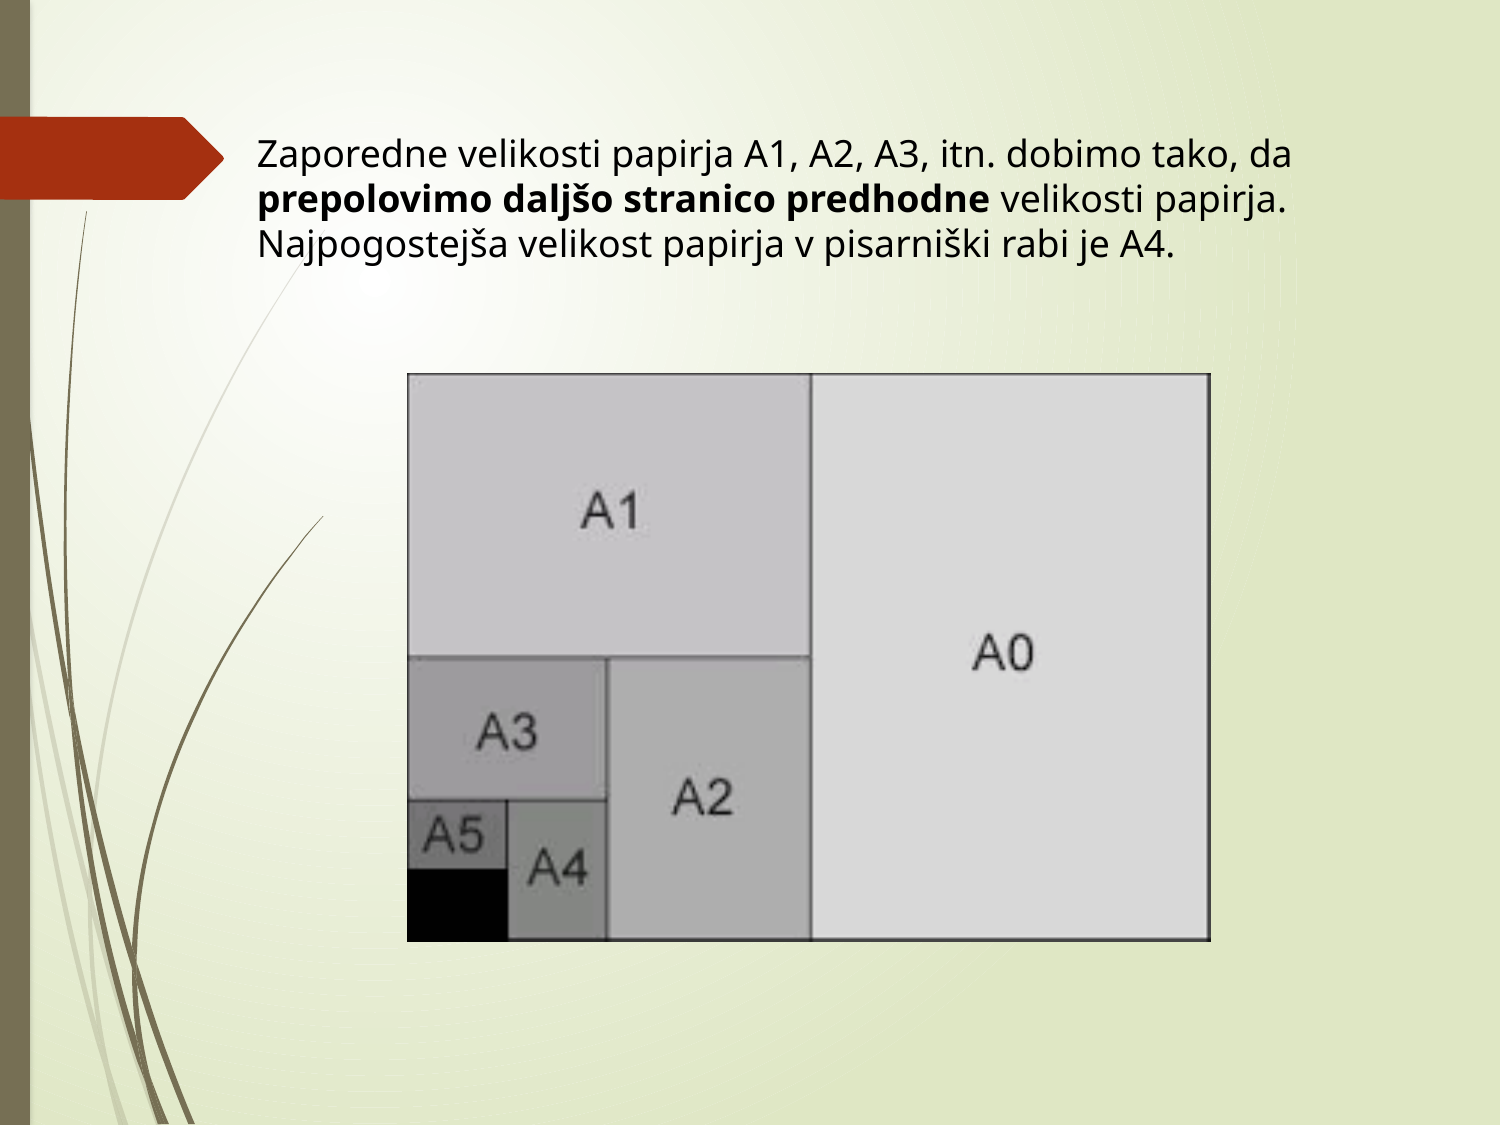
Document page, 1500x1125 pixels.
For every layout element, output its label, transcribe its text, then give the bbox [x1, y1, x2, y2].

picture [407, 373, 1211, 943]
text_box Zaporedne velikosti papirja A1, A2, A3, itn. dobimo tako, da prepolovimo daljšo stranico predhodne velikosti papirja. Najpogostejša velikost papirja v pisarniški rabi je A4. [242, 78, 1483, 318]
